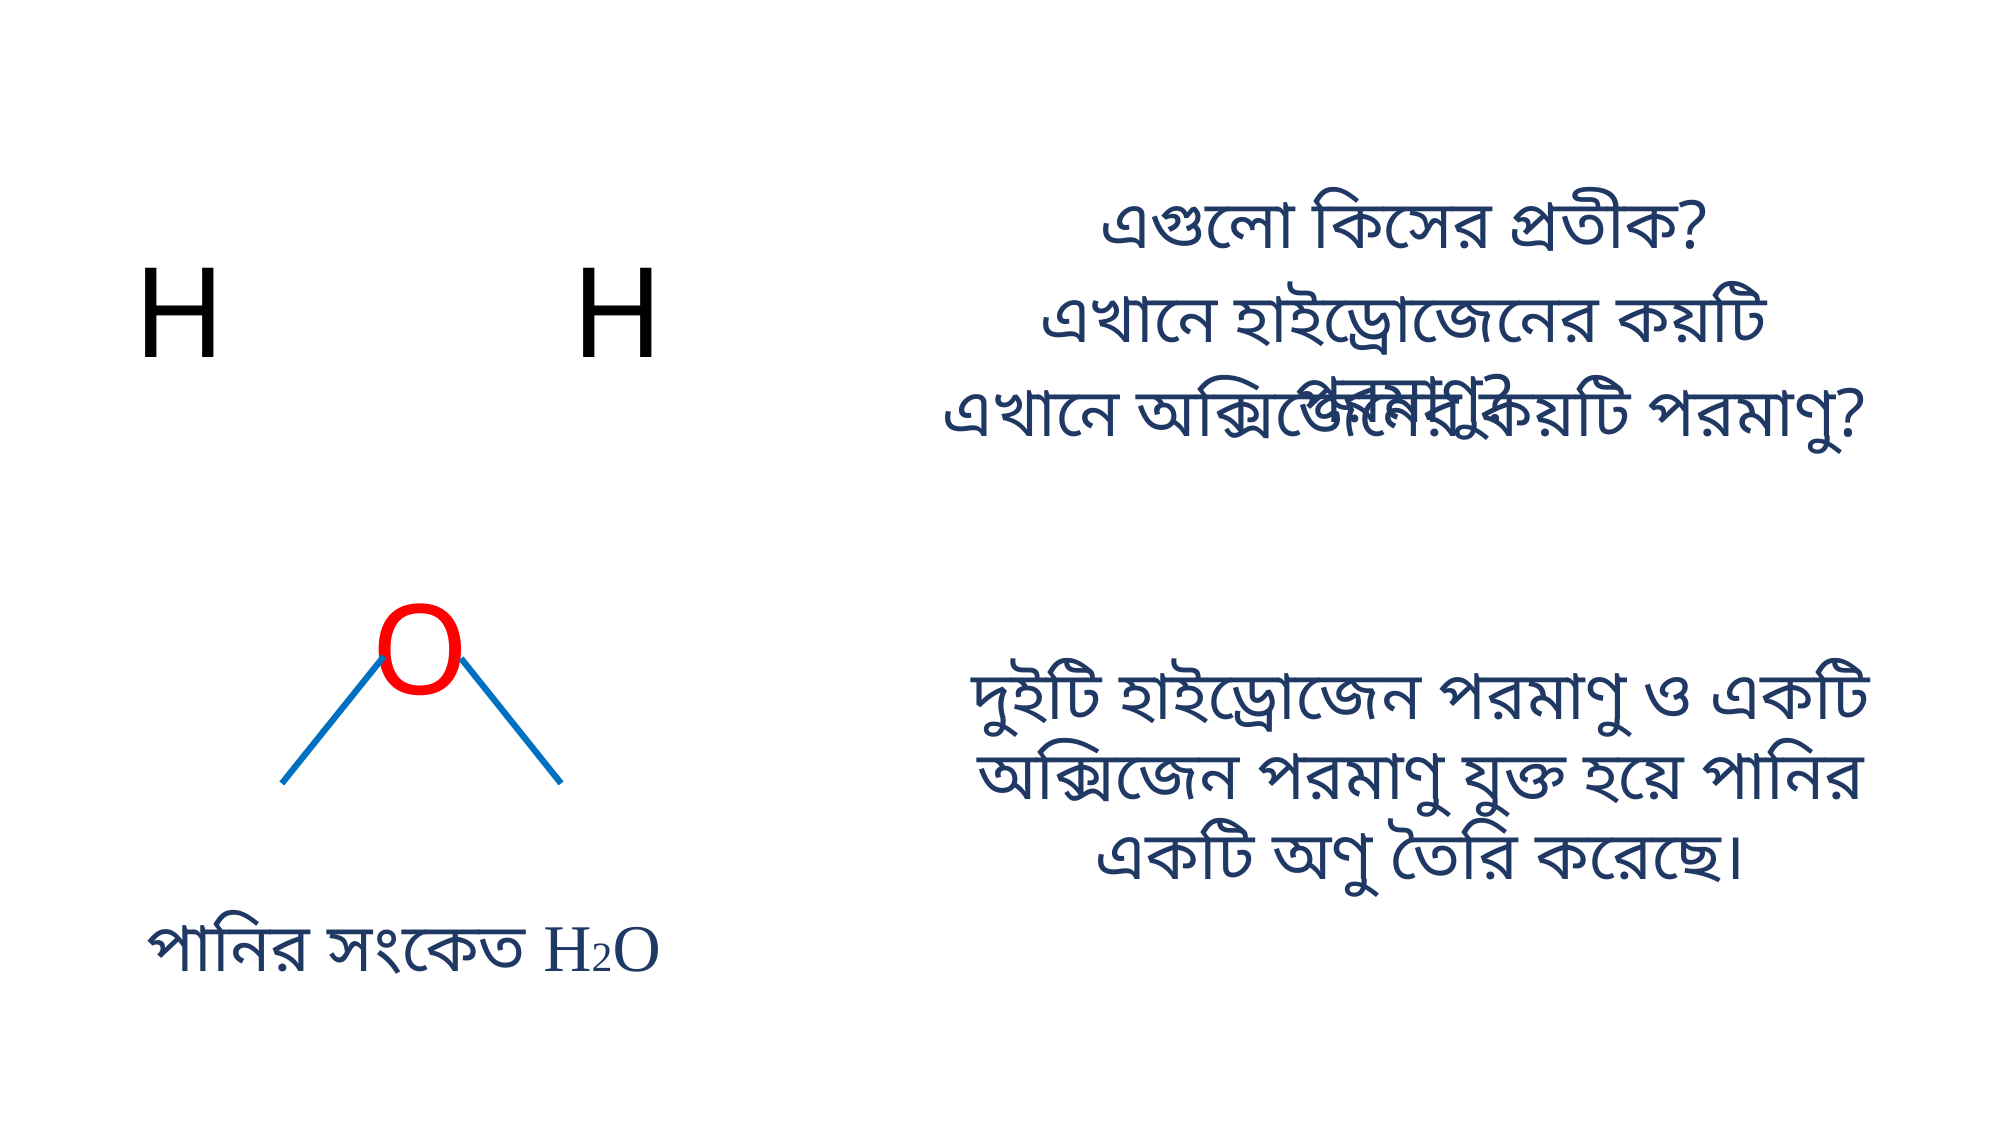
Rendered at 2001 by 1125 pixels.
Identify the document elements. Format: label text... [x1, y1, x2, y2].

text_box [281, 656, 384, 784]
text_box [448, 670, 574, 771]
text_box H [556, 224, 720, 390]
text_box H [119, 224, 282, 390]
text_box পানির সংকেত H2O [89, 897, 719, 993]
text_box দুইটি হাইড্রোজেন পরমাণু ও একটি অক্সিজেন পরমাণু যুক্ত হয়ে পানির একটি অণু তৈরি করেছে। [910, 645, 1931, 901]
text_box এখানে হাইড্রোজেনের কয়টি পরমাণু? [910, 268, 1898, 362]
text_box O [356, 562, 520, 728]
text_box এখানে অক্সিজেনের কয়টি পরমাণু? [910, 362, 1898, 457]
text_box এগুলো কিসের প্রতীক? [910, 174, 1898, 268]
